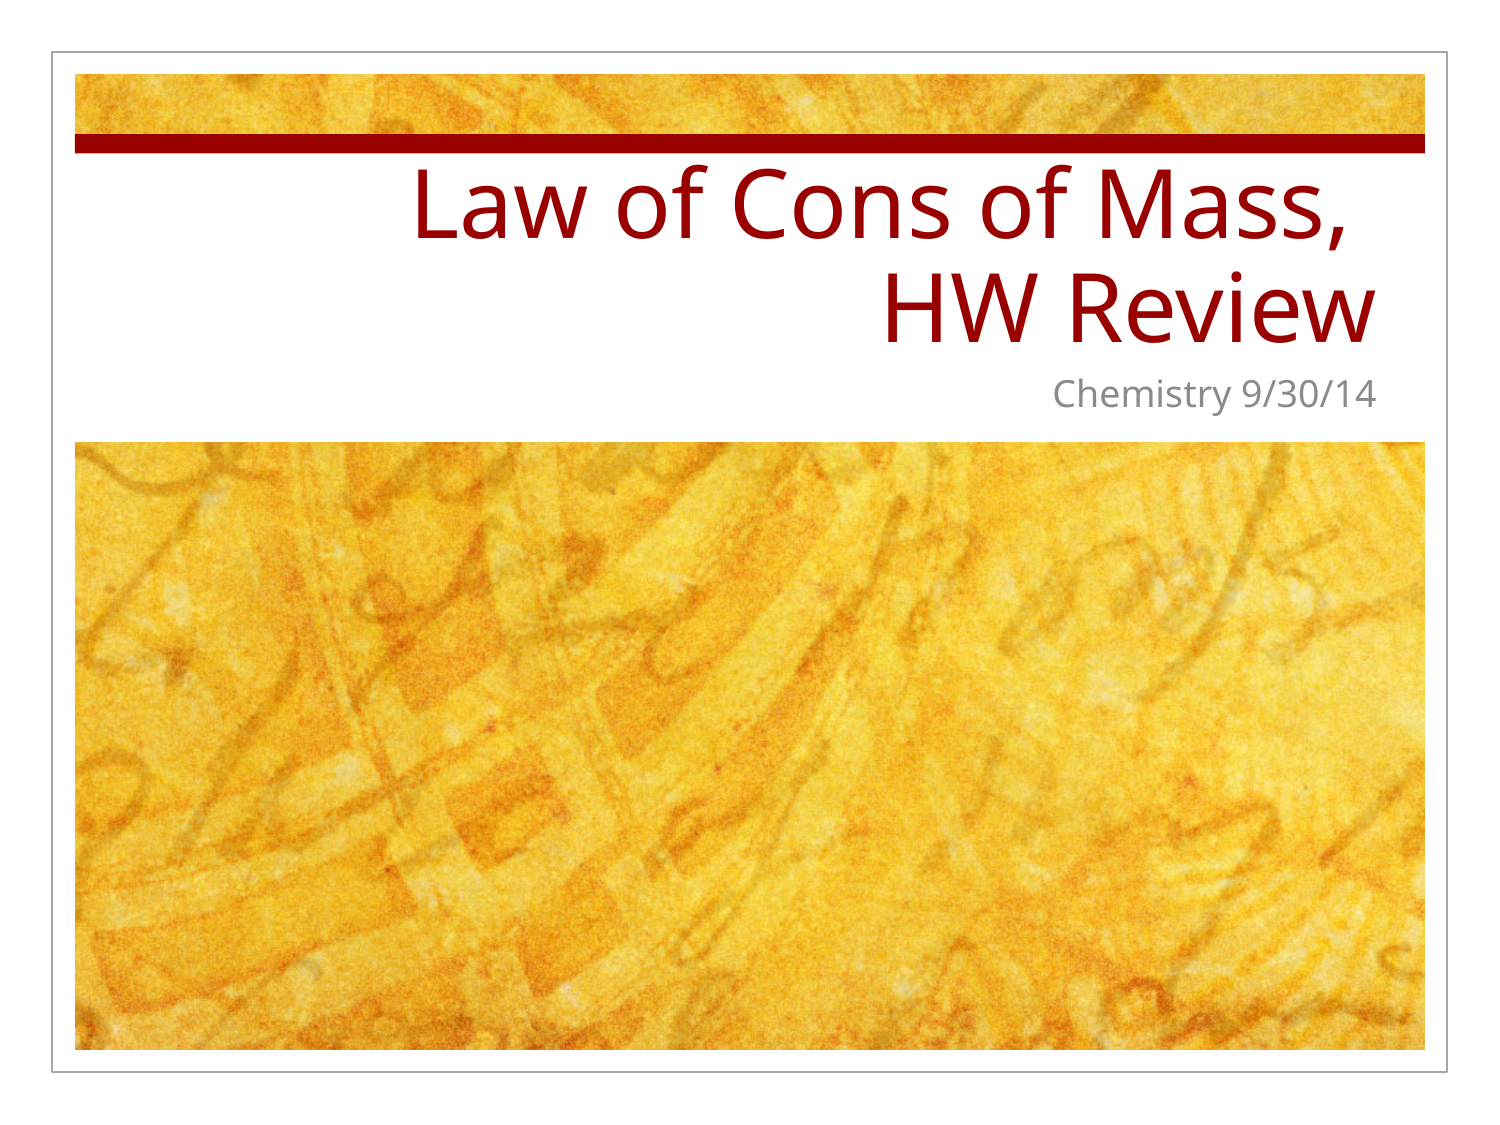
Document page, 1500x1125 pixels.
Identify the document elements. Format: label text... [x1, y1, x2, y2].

title Law of Cons of Mass, HW Review [112, 158, 1392, 362]
subtitle Chemistry 9/30/14 [112, 362, 1392, 439]
picture [75, 442, 1425, 1050]
picture [75, 74, 1425, 134]
